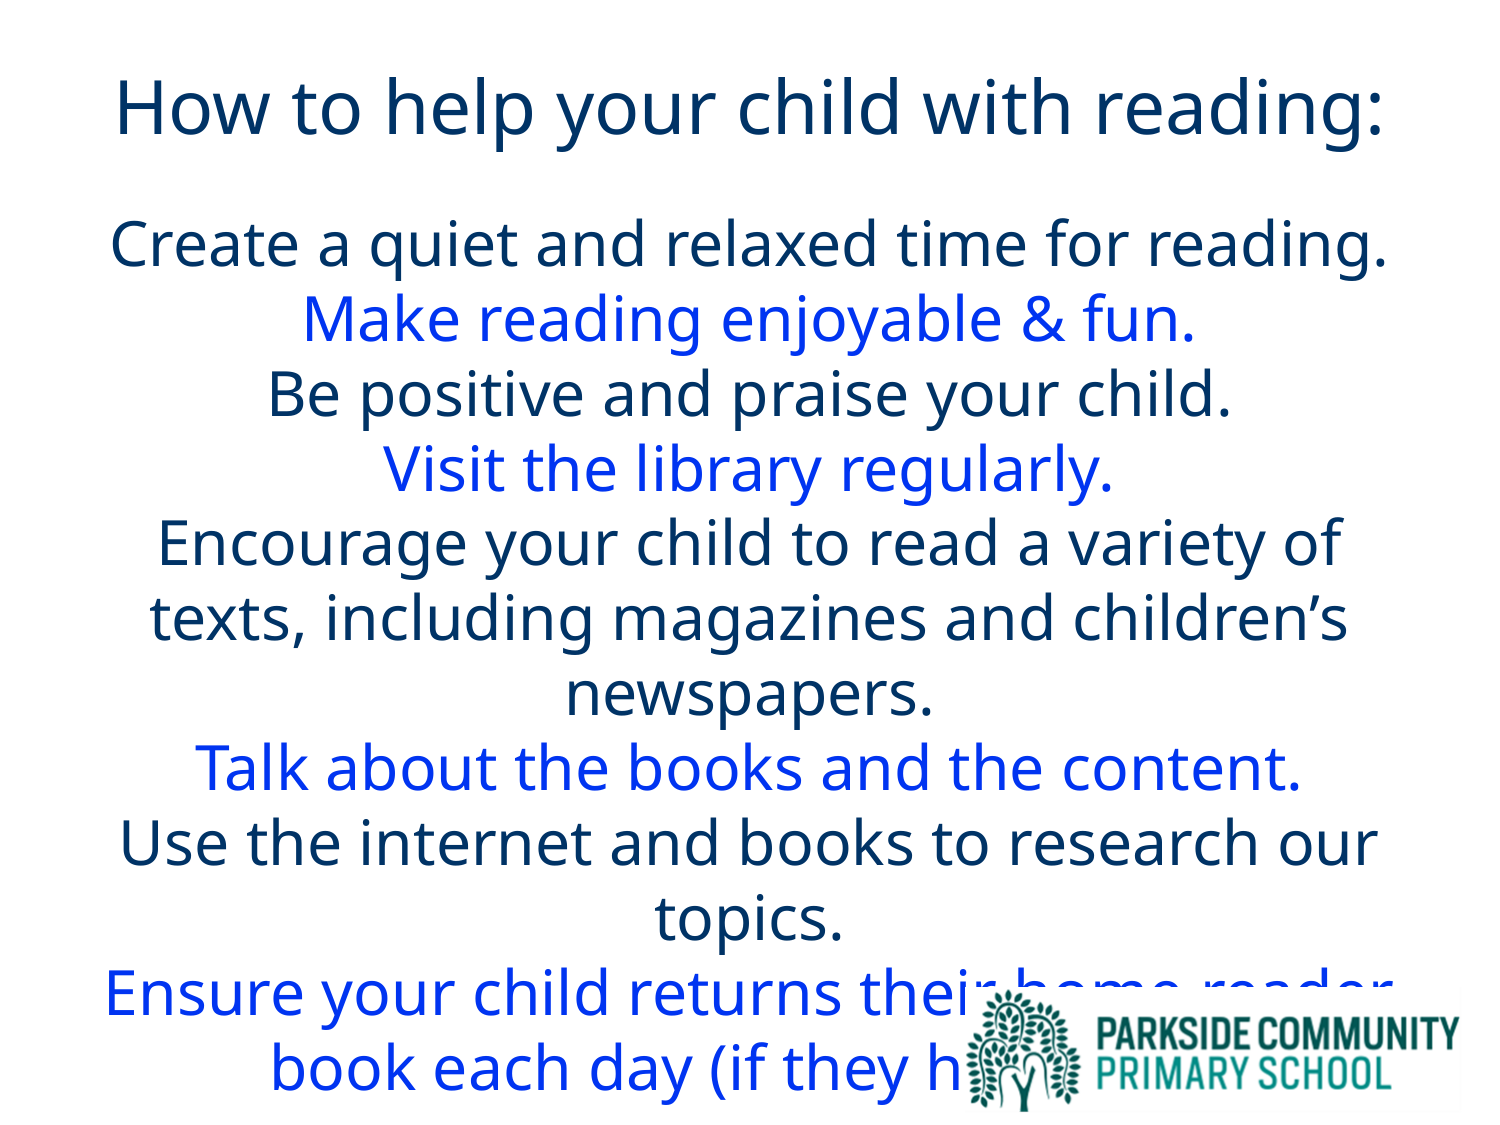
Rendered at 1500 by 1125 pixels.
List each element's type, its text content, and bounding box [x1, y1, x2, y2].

title How to help your child with reading: [75, 10, 1425, 196]
picture [964, 987, 1462, 1113]
text_box Create a quiet and relaxed time for reading. Make reading enjoyable & fun. Be positive and praise your child. Visit the library regularly. Encourage your child to read a variety of texts, including magazines and children’s newspapers. Talk about the books and the content. Use the internet and books to research our topics. Ensure your child returns their home reader book each day (if they have one). [74, 196, 1425, 988]
